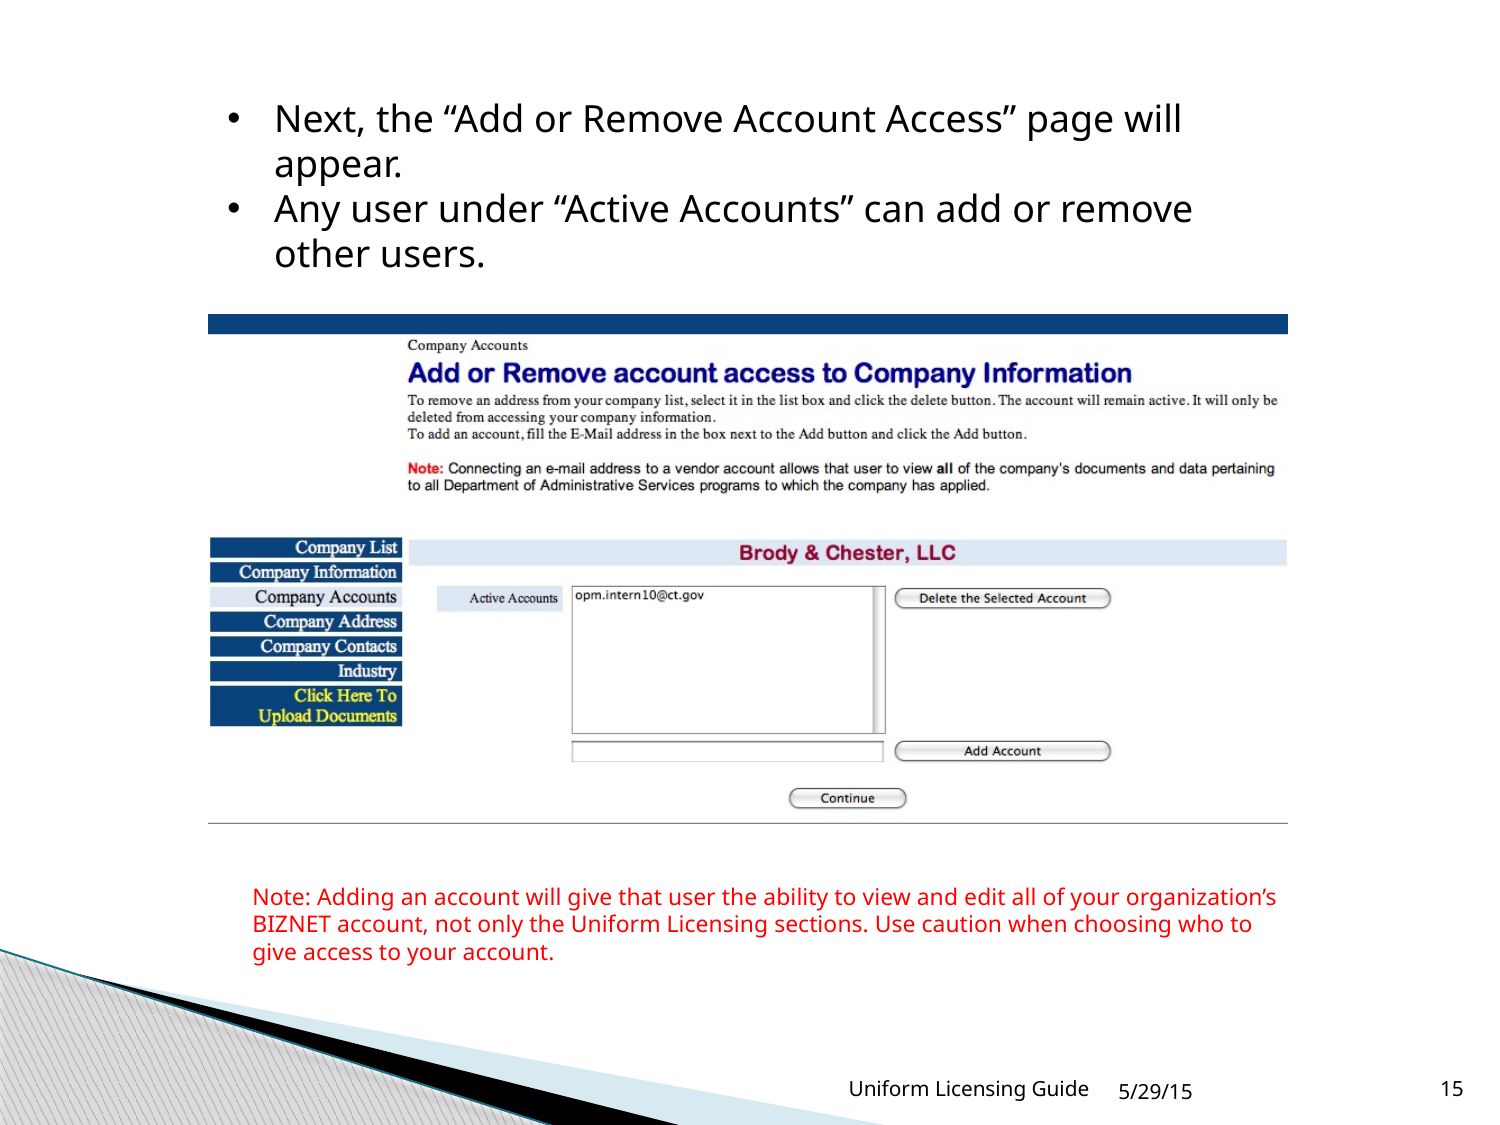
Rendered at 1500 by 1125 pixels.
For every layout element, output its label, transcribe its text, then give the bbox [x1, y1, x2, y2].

picture [208, 314, 1288, 824]
footer Uniform Licensing Guide [718, 1051, 1105, 1112]
text_box Next, the “Add or Remove Account Access” page will appear. Any user under “Active Accounts” can add or remove other users. [212, 87, 1290, 316]
slide_number 15 [1418, 1051, 1479, 1112]
text_box Note: Adding an account will give that user the ability to view and edit all of your organization’s BIZNET account, not only the Uniform Licensing sections. Use caution when choosing who to give access to your account. [87, 875, 1313, 973]
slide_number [1105, 1051, 1418, 1112]
